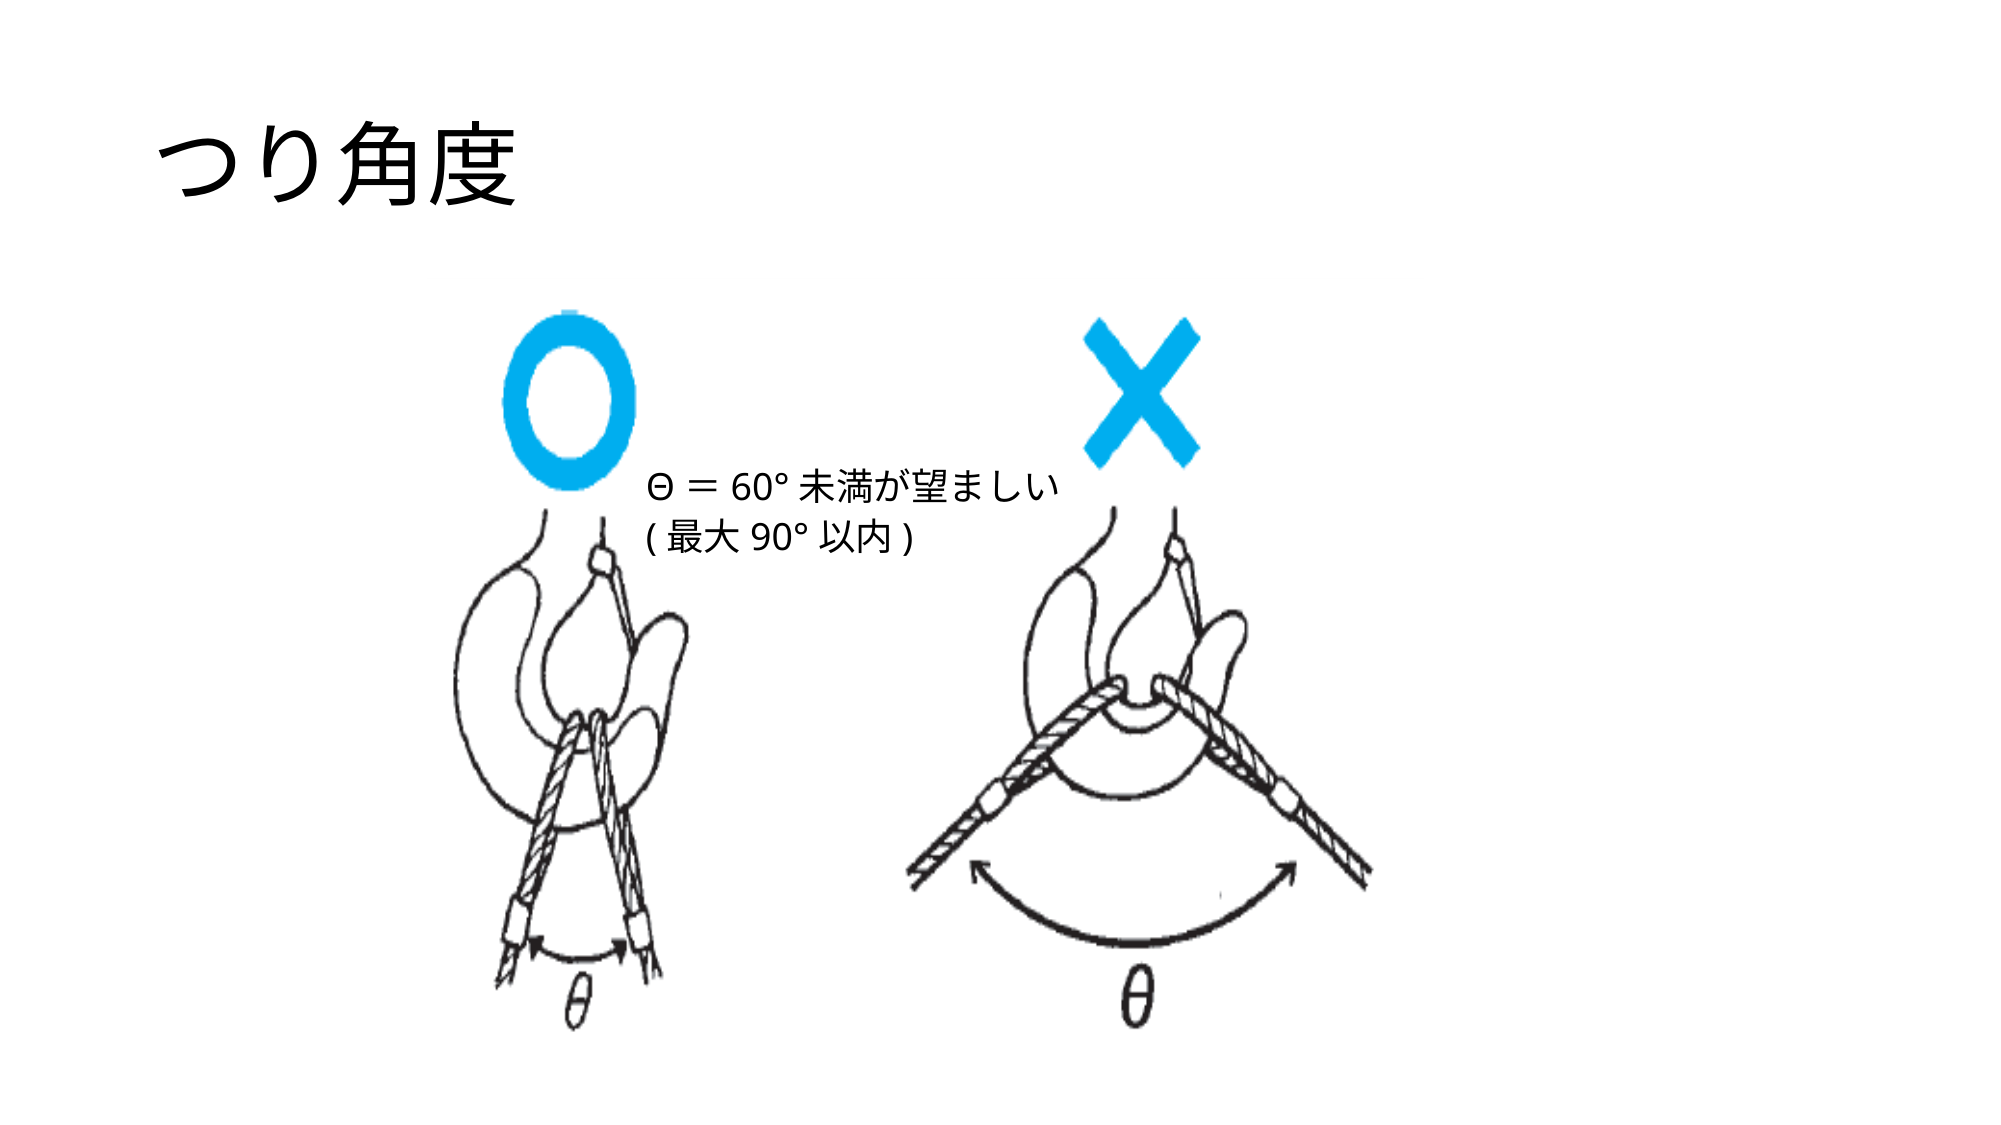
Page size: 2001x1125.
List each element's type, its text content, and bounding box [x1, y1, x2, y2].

title つり角度 [137, 59, 1863, 278]
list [427, 277, 1424, 1066]
